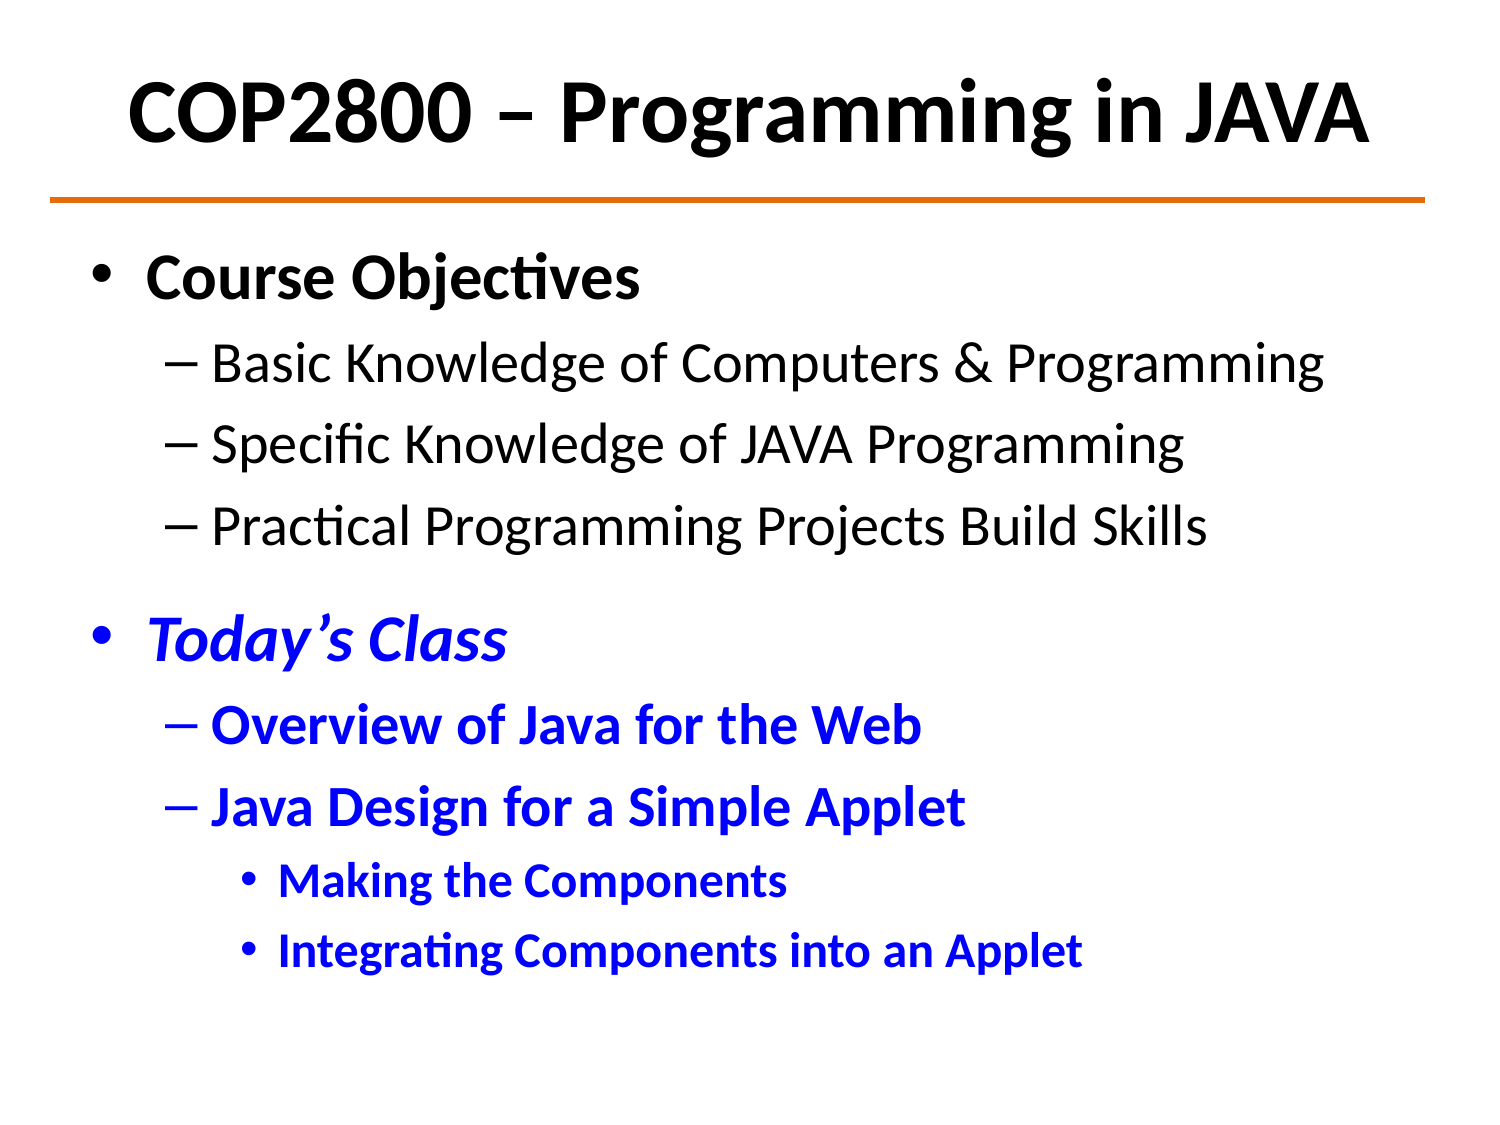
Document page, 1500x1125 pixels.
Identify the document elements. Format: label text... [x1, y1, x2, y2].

title COP2800 – Programming in JAVA [75, 12, 1425, 197]
list Course Objectives Basic Knowledge of Computers & Programming Specific Knowledge of JAVA Programming Practical Programming Projects Build Skills Today’s Class Overview of Java for the Web Java Design for a Simple Applet Making the Components Integrating Components into an Applet [75, 224, 1425, 1025]
